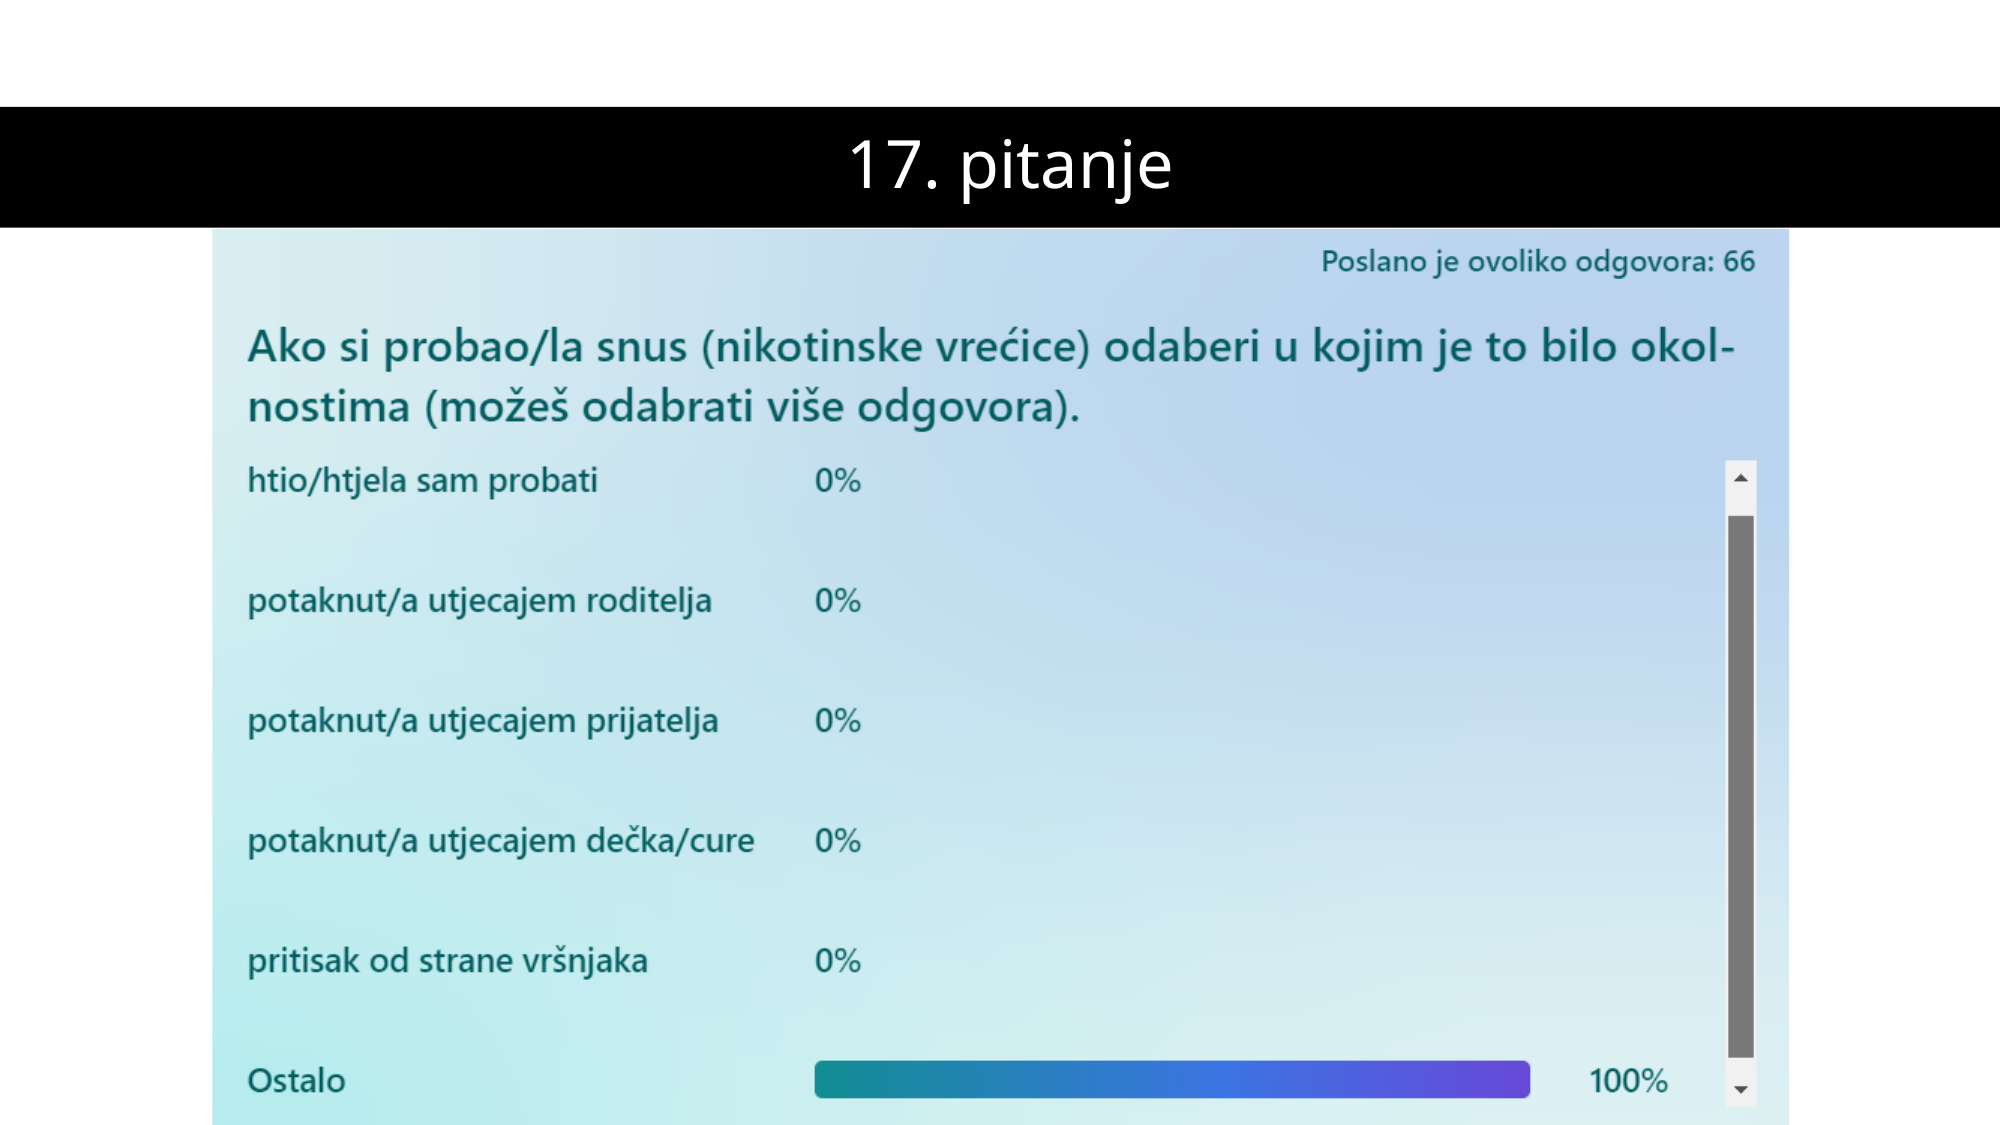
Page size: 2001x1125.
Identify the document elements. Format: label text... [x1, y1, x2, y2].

title 17. pitanje [91, 105, 1931, 228]
text_box [0, 106, 2000, 229]
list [212, 229, 1790, 1125]
